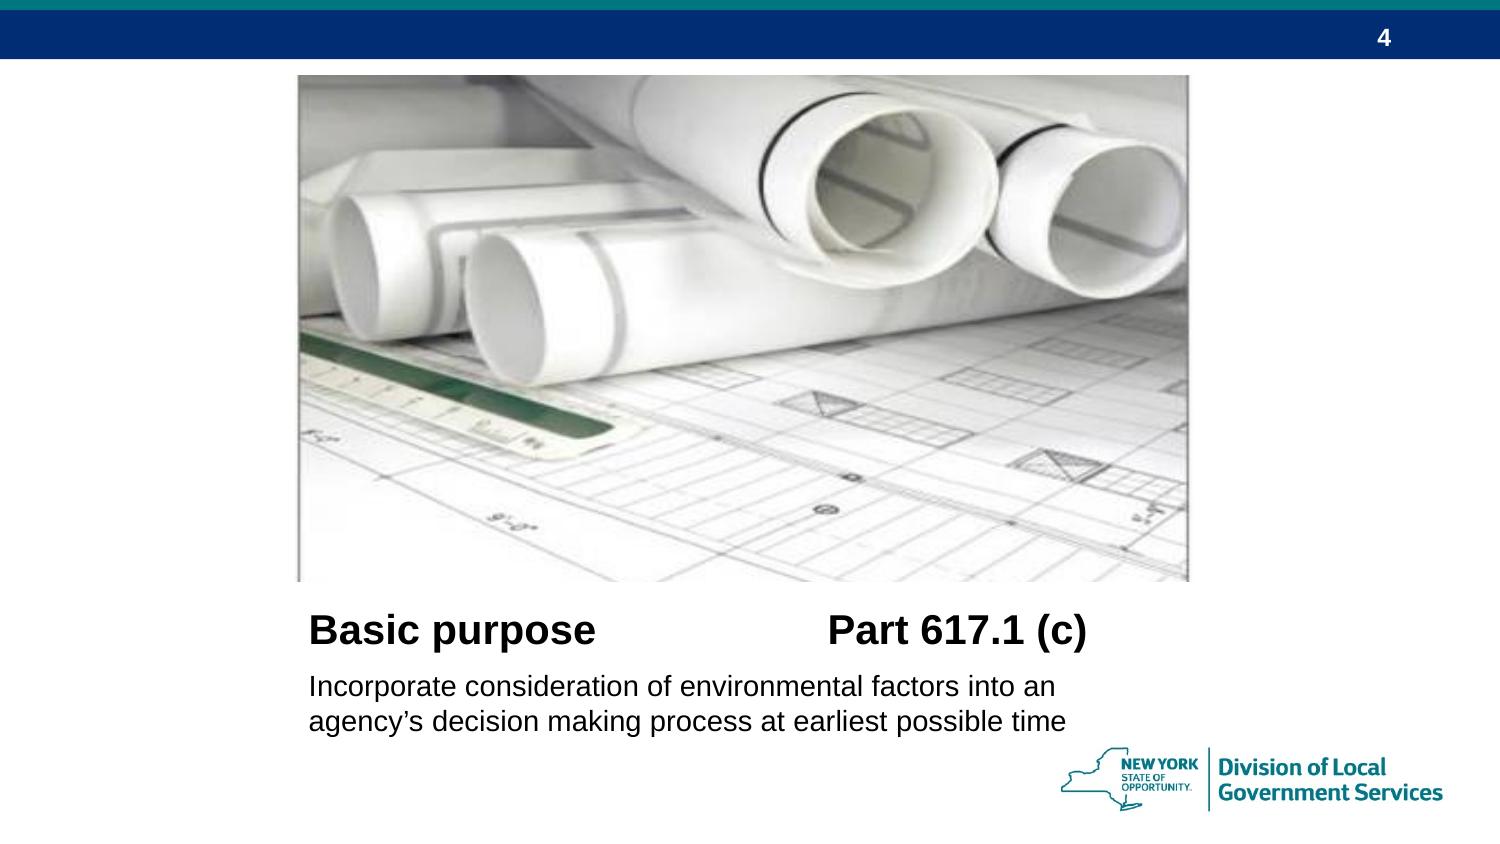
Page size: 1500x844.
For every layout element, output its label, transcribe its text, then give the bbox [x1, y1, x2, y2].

list Incorporate consideration of environmental factors into an agency’s decision making process at earliest possible time [294, 660, 1194, 760]
title Basic purpose Part 617.1 (c) [294, 590, 1194, 660]
picture [293, 75, 1195, 583]
picture [1050, 736, 1453, 822]
